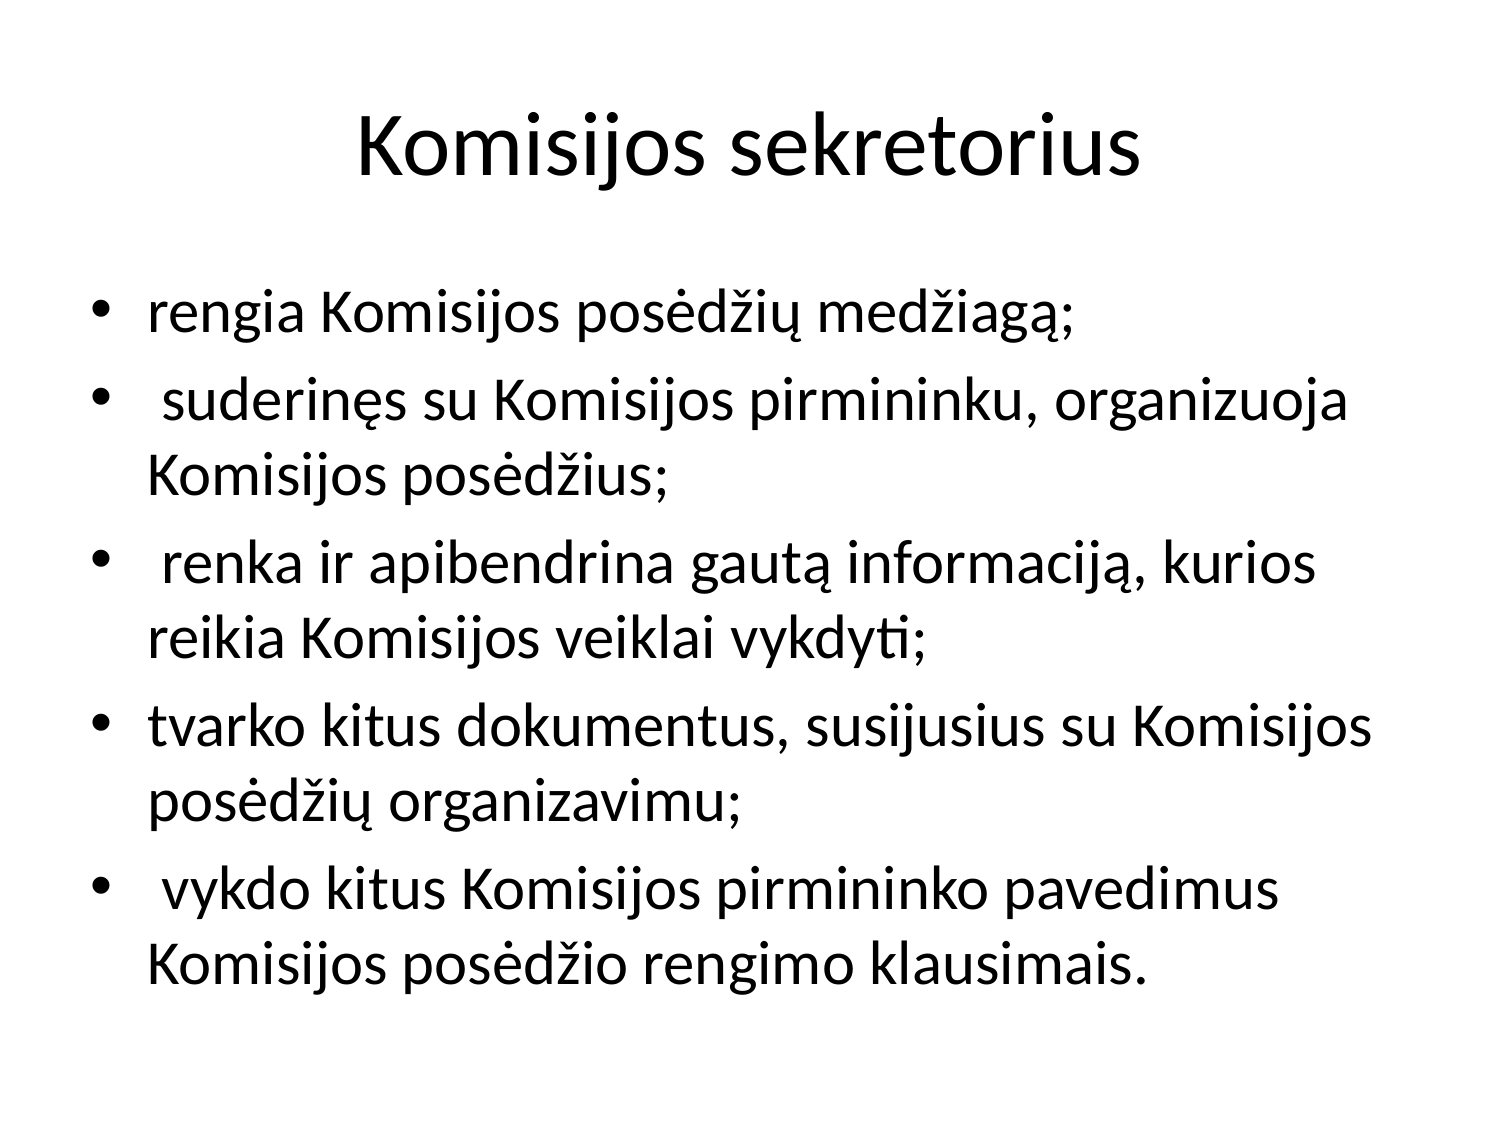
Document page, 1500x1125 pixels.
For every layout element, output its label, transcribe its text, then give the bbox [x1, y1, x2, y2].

list rengia Komisijos posėdžių medžiagą; suderinęs su Komisijos pirmininku, organizuoja Komisijos posėdžius; renka ir apibendrina gautą informaciją, kurios reikia Komisijos veiklai vykdyti; tvarko kitus dokumentus, susijusius su Komisijos posėdžių organizavimu; vykdo kitus Komisijos pirmininko pavedimus Komisijos posėdžio rengimo klausimais. [75, 262, 1425, 1005]
title Komisijos sekretorius [75, 45, 1425, 233]
